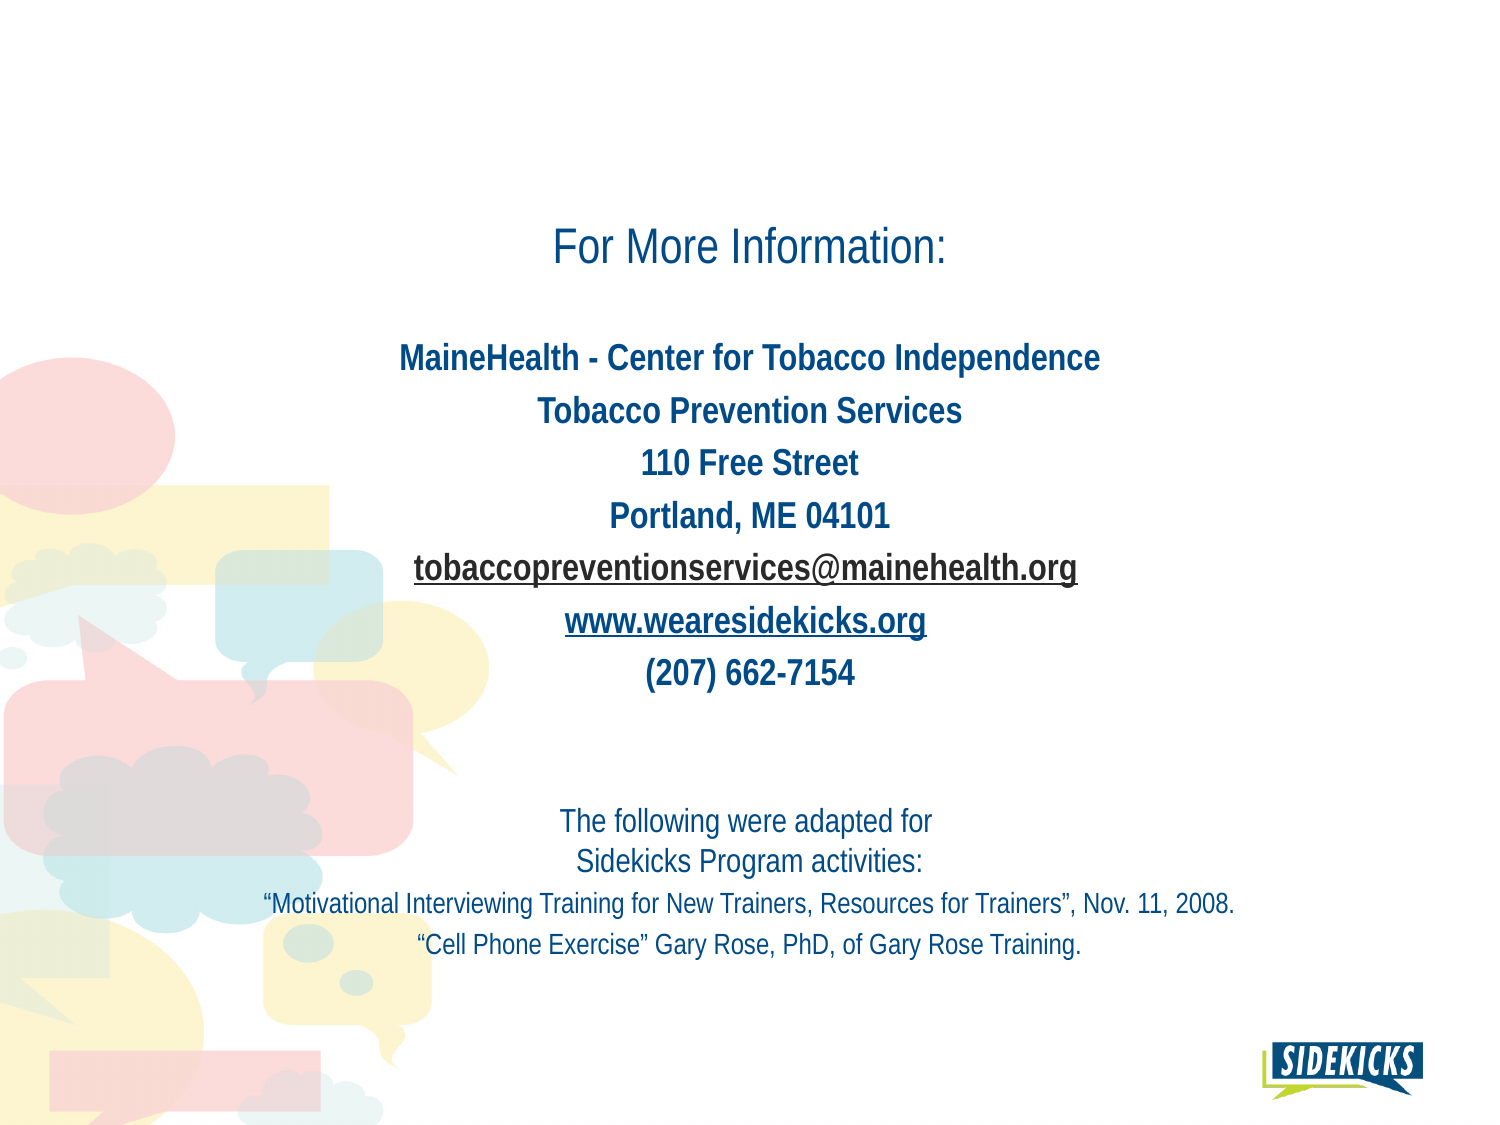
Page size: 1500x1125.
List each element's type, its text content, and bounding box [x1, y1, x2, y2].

list For More Information: MaineHealth - Center for Tobacco Independence Tobacco Prevention Services 110 Free Street Portland, ME 04101 tobaccopreventionservices@mainehealth.org www.wearesidekicks.org (207) 662-7154 The following were adapted for Sidekicks Program activities: “Motivational Interviewing Training for New Trainers, Resources for Trainers”, Nov. 11, 2008. “Cell Phone Exercise” Gary Rose, PhD, of Gary Rose Training. [75, 135, 1425, 1082]
picture [0, 0, 1500, 1125]
